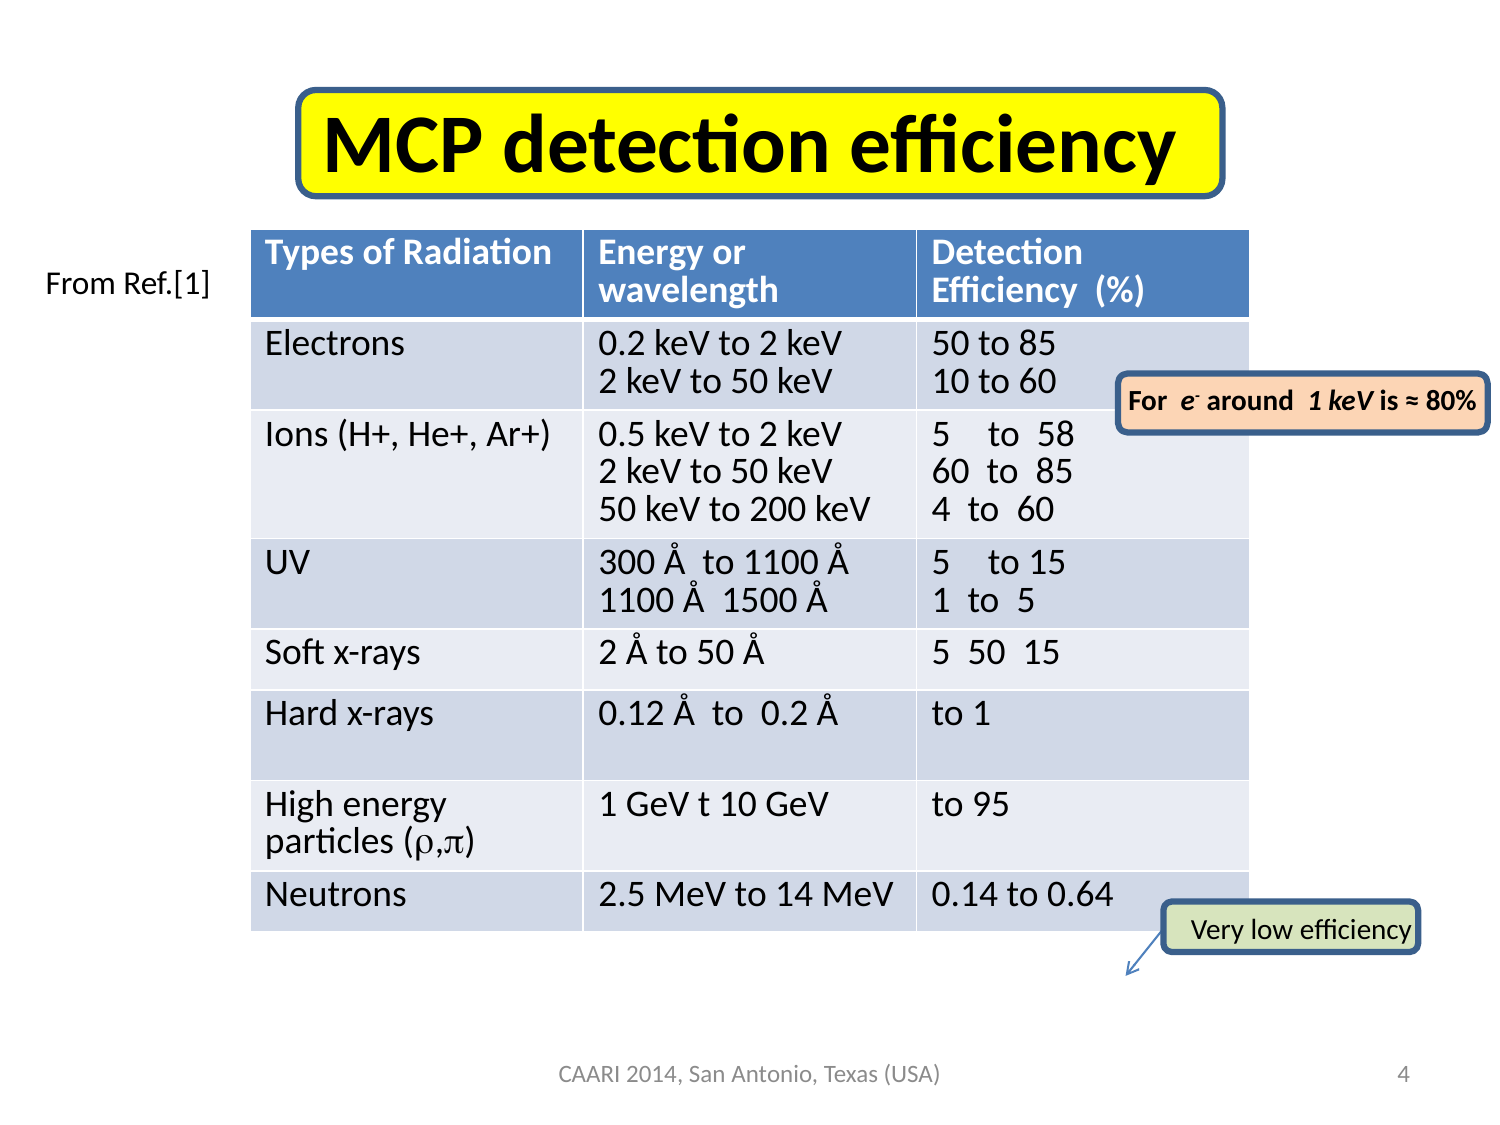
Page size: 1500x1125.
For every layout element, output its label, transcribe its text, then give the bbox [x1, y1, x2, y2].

table_cell to 95 [917, 781, 1249, 870]
table_cell High energy particles (r,p) [251, 781, 582, 870]
table_cell 0.14 to 0.64 [917, 872, 1249, 931]
table_cell to 58 60 to 85 4 to 60 [917, 411, 1249, 538]
text_box Very low efficiency [1176, 903, 1428, 954]
footer CAARI 2014, San Antonio, Texas (USA) [512, 1042, 988, 1103]
table_cell Electrons [251, 322, 582, 409]
slide_number 4 [1074, 1042, 1425, 1103]
table_cell 2.5 MeV to 14 MeV [584, 872, 916, 931]
table_cell Hard x-rays [251, 691, 582, 780]
table_header Detection Efficiency (%) [917, 230, 1249, 317]
table_header Energy or wavelength [584, 230, 916, 317]
table_cell Soft x-rays [251, 630, 582, 689]
text_box For e- around 1 keV is ≈ 80% [1113, 373, 1492, 424]
table_cell Ions (H+, He+, Ar+) [251, 411, 582, 538]
table_cell 0.5 keV to 2 keV 2 keV to 50 keV 50 keV to 200 keV [584, 411, 916, 538]
table_cell 5 50 15 [917, 630, 1249, 689]
table_cell 0.12 Å to 0.2 Å [584, 691, 916, 780]
table_cell 300 Å to 1100 Å 1100 Å 1500 Å [584, 539, 916, 628]
table_cell 50 to 85 10 to 60 [917, 322, 1249, 409]
table_cell 0.2 keV to 2 keV 2 keV to 50 keV [584, 322, 916, 409]
text_box [1160, 898, 1419, 956]
table_header Types of Radiation [251, 230, 582, 317]
table_cell 2 Å to 50 Å [584, 630, 916, 689]
table_cell to 15 1 to 5 [917, 539, 1249, 628]
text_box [1127, 930, 1162, 974]
text_box From Ref.[1] [30, 253, 226, 309]
table_cell to 1 [917, 691, 1249, 780]
text_box [1115, 424, 1491, 436]
table_cell Neutrons [251, 872, 582, 931]
title MCP detection efficiency [75, 45, 1425, 233]
table_cell 1 GeV t 10 GeV [584, 781, 916, 870]
table_cell UV [251, 539, 582, 628]
